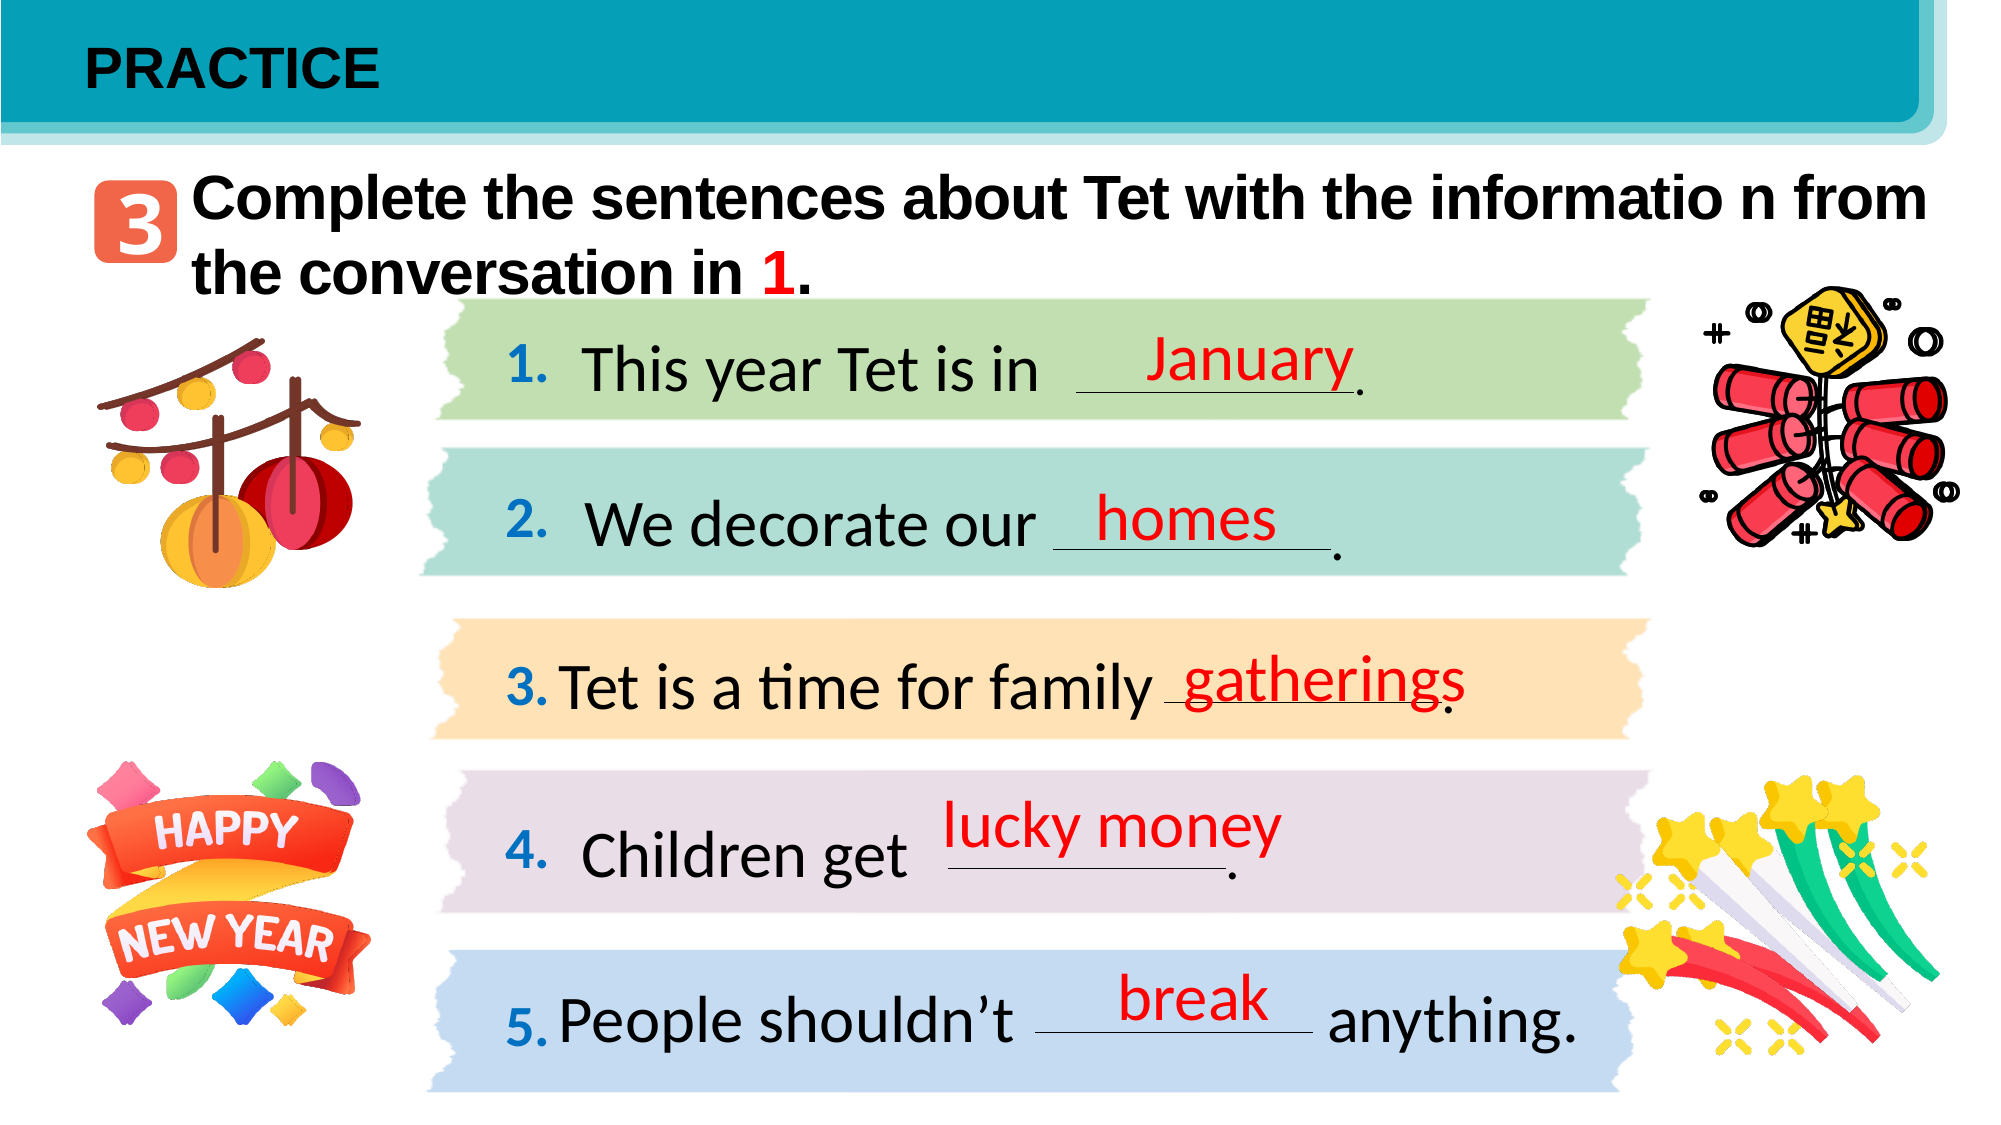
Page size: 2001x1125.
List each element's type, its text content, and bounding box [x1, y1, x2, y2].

text_box [93, 180, 103, 263]
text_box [1, 0, 1948, 146]
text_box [490, 316, 1635, 414]
text_box [169, 180, 178, 263]
picture [413, 608, 1668, 748]
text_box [1164, 647, 1482, 734]
picture [1693, 283, 1966, 550]
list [356, 333, 361, 592]
text_box Complete the sentences about Tet with the informatio n from the conversation in 1. [176, 149, 1951, 315]
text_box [1052, 494, 1371, 581]
picture [405, 723, 1999, 1106]
picture [87, 754, 366, 1033]
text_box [948, 813, 1266, 900]
picture [97, 333, 356, 592]
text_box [1076, 337, 1395, 414]
picture [405, 276, 1660, 592]
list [366, 754, 371, 1033]
text_box 3 [103, 163, 169, 279]
